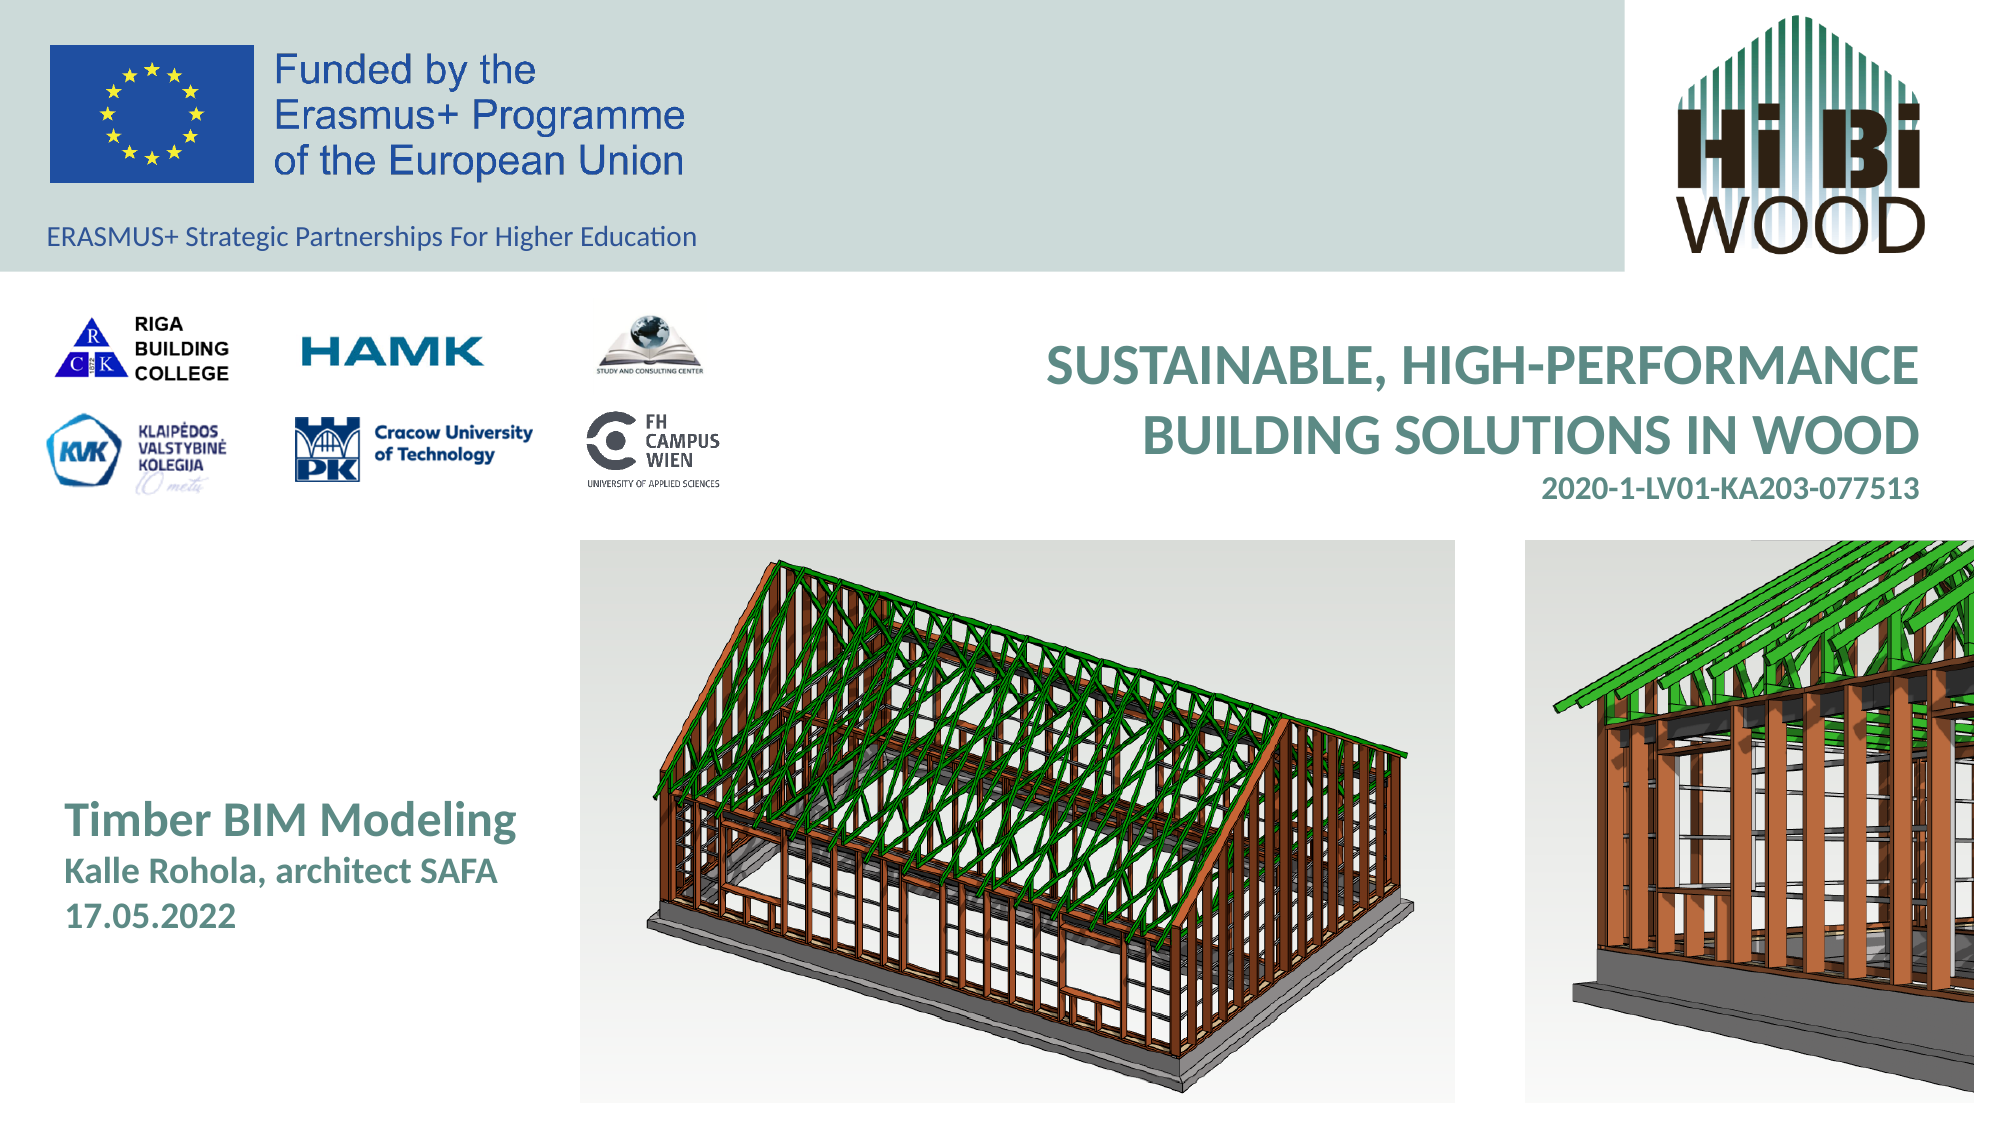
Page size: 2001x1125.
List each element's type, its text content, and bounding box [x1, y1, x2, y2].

picture [295, 417, 533, 482]
picture [50, 45, 684, 183]
picture [291, 318, 493, 384]
picture [1624, 0, 1972, 302]
picture [50, 309, 232, 385]
picture [593, 298, 707, 395]
picture [580, 540, 1456, 1104]
text_box Timber BIM Modeling Kalle Rohola, architect SAFA 17.05.2022 [49, 778, 575, 944]
picture [1525, 540, 1974, 1104]
picture [41, 406, 231, 503]
picture [584, 409, 721, 489]
